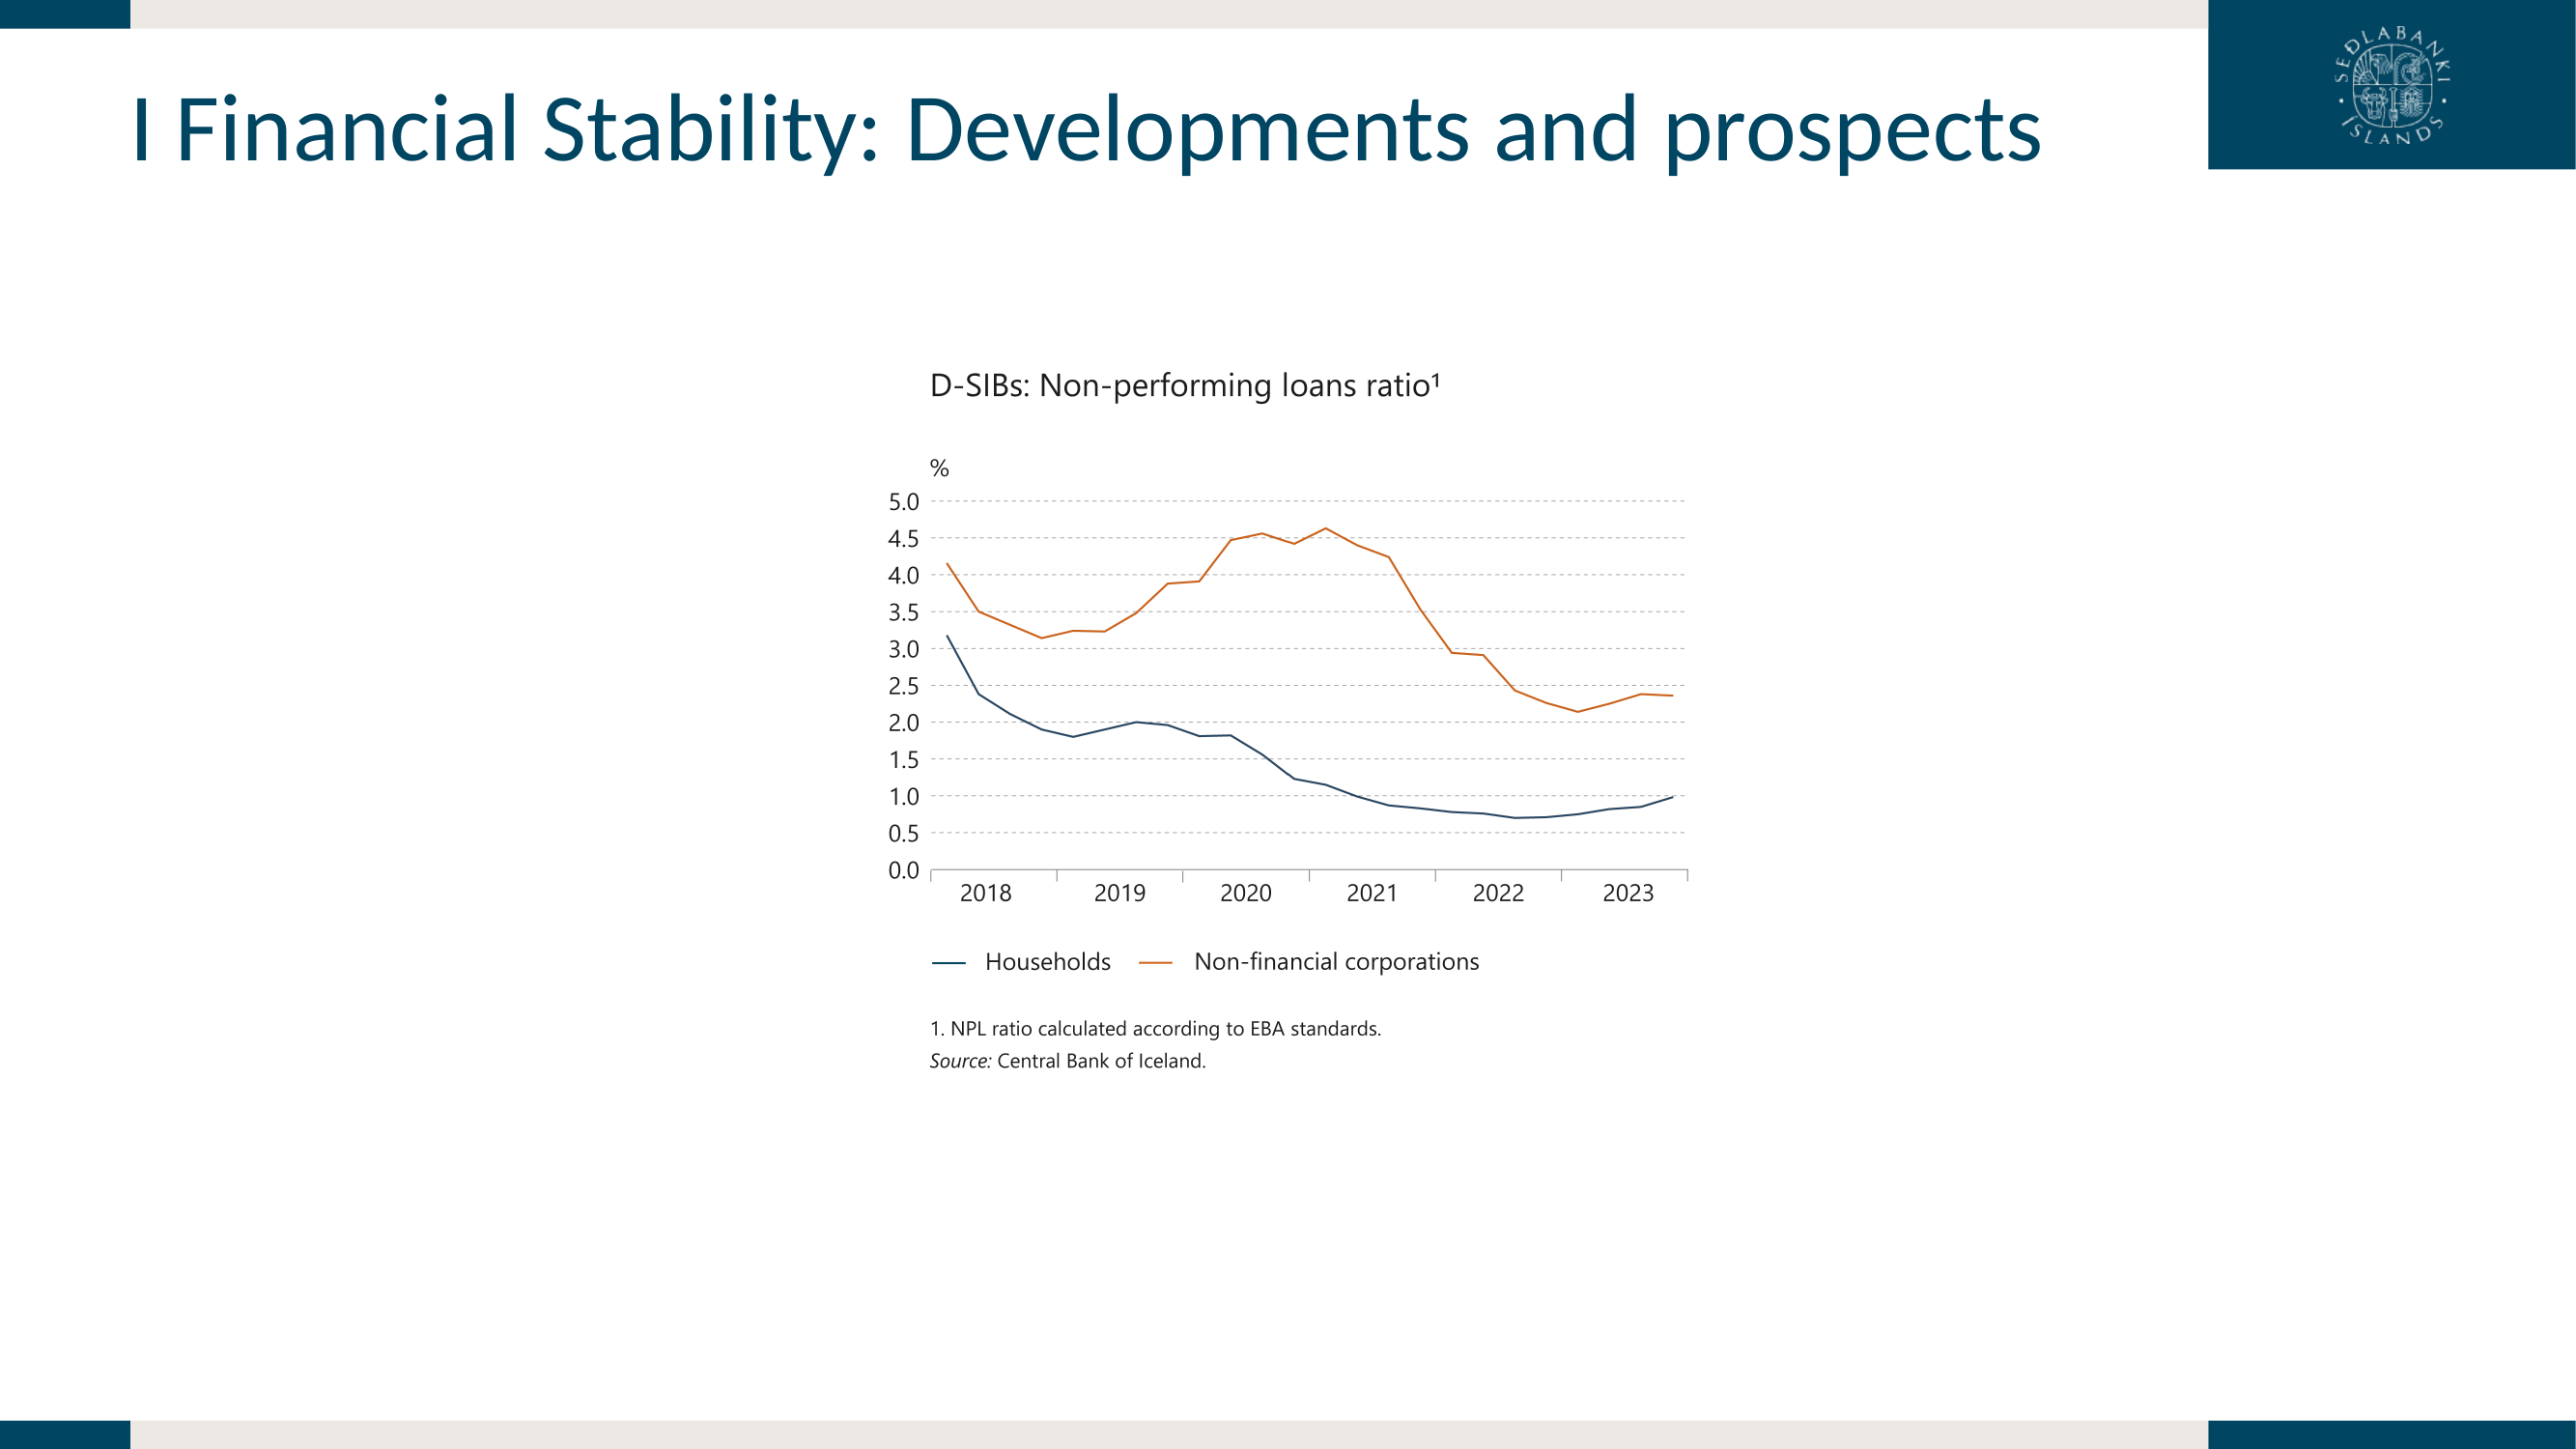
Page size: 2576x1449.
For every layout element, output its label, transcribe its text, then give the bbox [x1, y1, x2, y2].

title I Financial Stability: Developments and prospects [129, 86, 2178, 290]
picture [888, 367, 1688, 1081]
